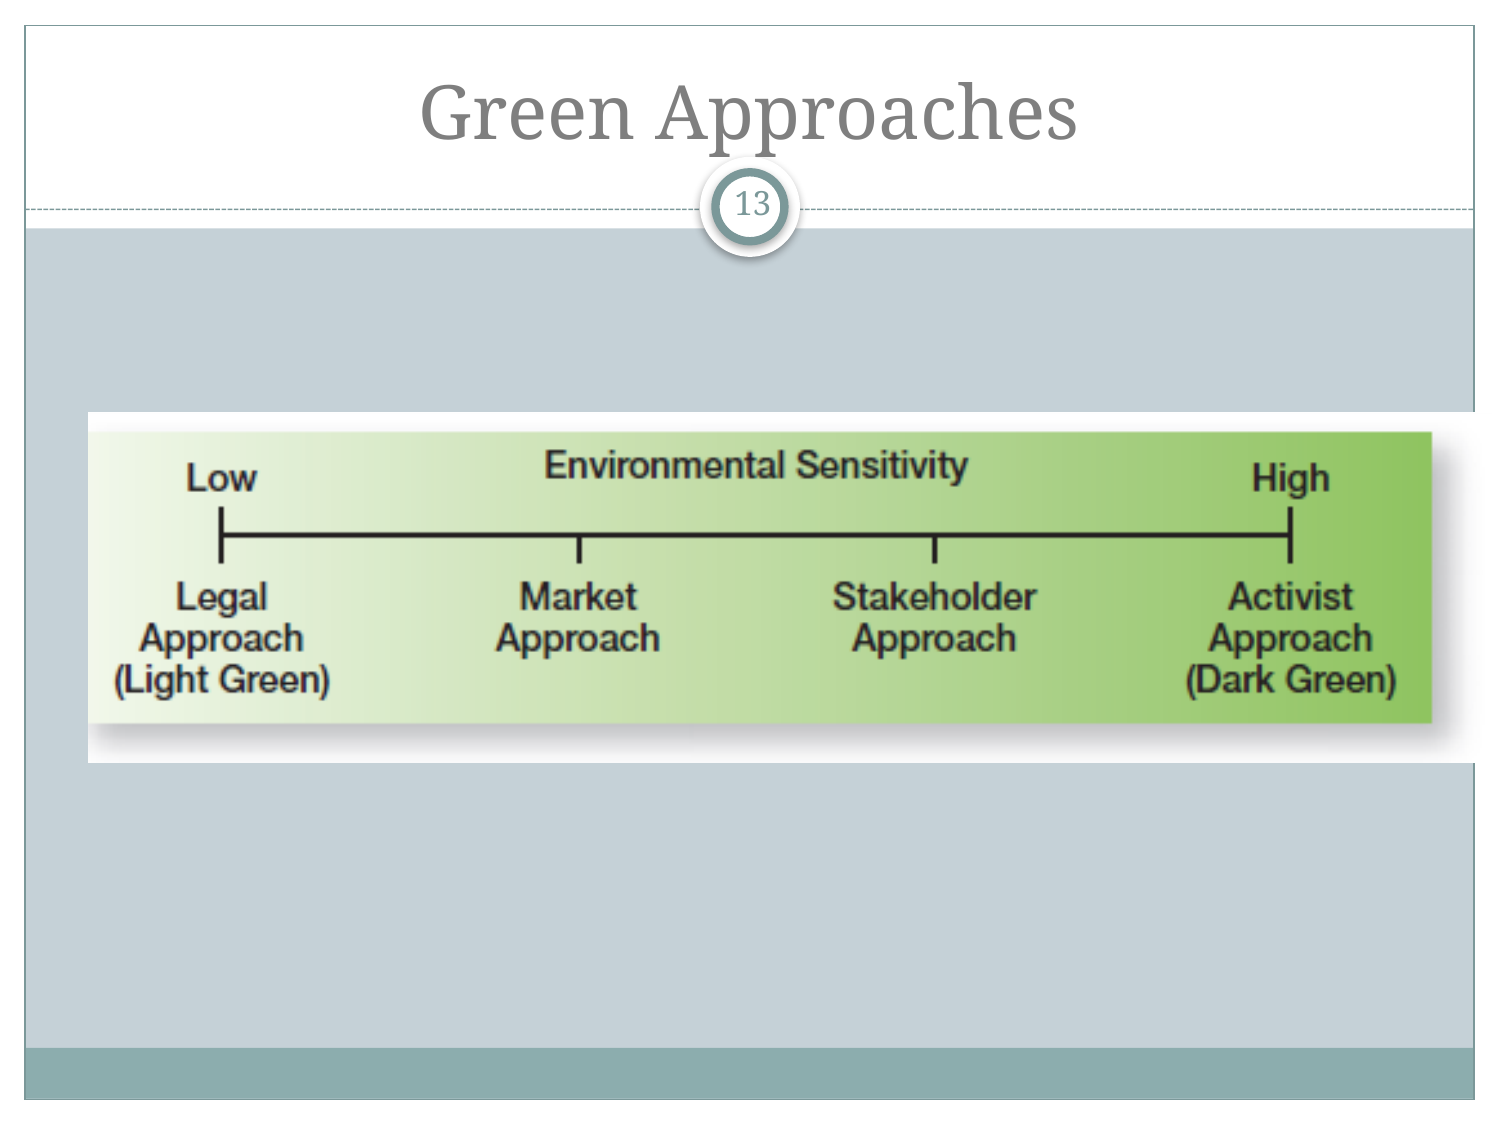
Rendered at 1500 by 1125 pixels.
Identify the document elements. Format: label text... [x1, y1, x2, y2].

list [88, 412, 1492, 763]
slide_number 13 [715, 168, 791, 241]
title Green Approaches [49, 37, 1450, 162]
